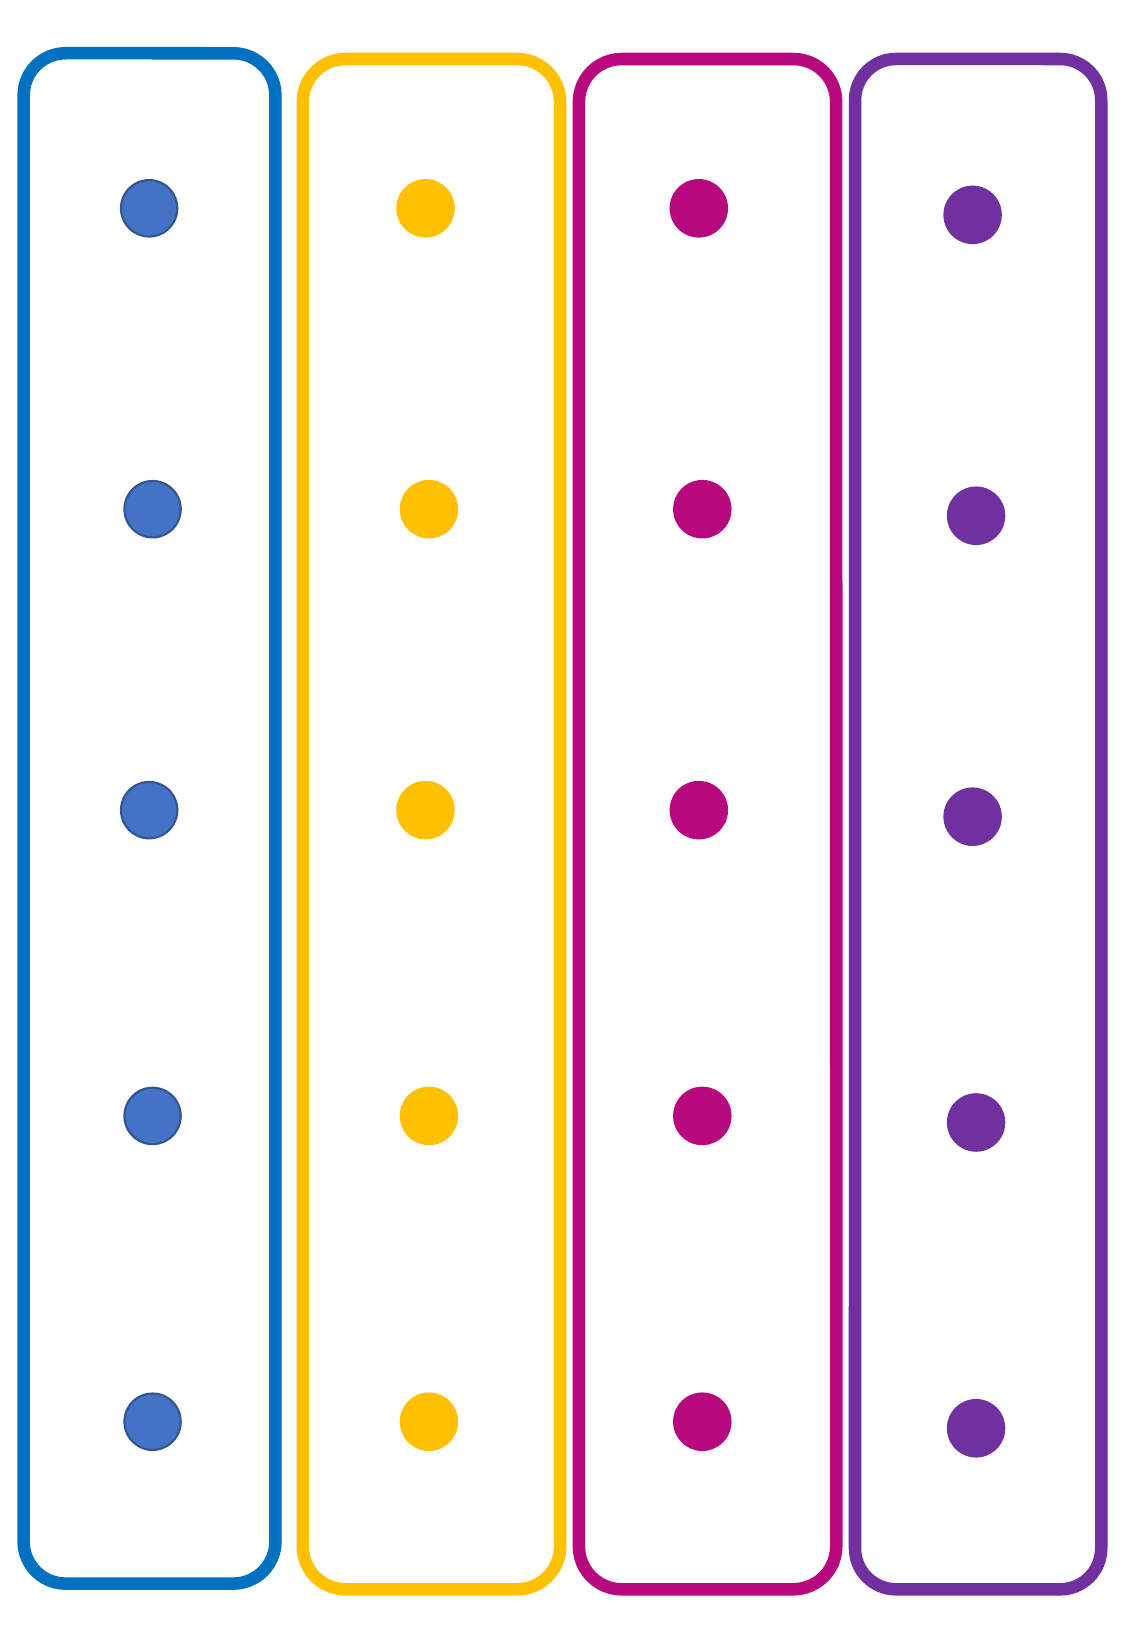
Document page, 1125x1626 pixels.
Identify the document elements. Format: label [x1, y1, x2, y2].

text_box [119, 780, 179, 840]
text_box [673, 479, 732, 539]
text_box [669, 179, 729, 238]
text_box [946, 486, 1006, 546]
text_box [123, 479, 182, 539]
text_box [946, 1093, 1006, 1152]
text_box [673, 1392, 732, 1452]
text_box [22, 52, 277, 1585]
text_box [943, 185, 1002, 245]
text_box [396, 179, 455, 238]
text_box [123, 1086, 182, 1146]
text_box [669, 780, 729, 840]
text_box [946, 1398, 1006, 1458]
text_box [853, 57, 1103, 1591]
text_box [119, 179, 179, 238]
text_box [399, 1086, 459, 1146]
text_box [399, 479, 459, 539]
text_box [577, 57, 838, 1591]
text_box [673, 1086, 732, 1146]
text_box [399, 1392, 459, 1452]
text_box [301, 57, 562, 1591]
text_box [943, 787, 1002, 846]
text_box [123, 1392, 182, 1452]
text_box [396, 780, 455, 840]
